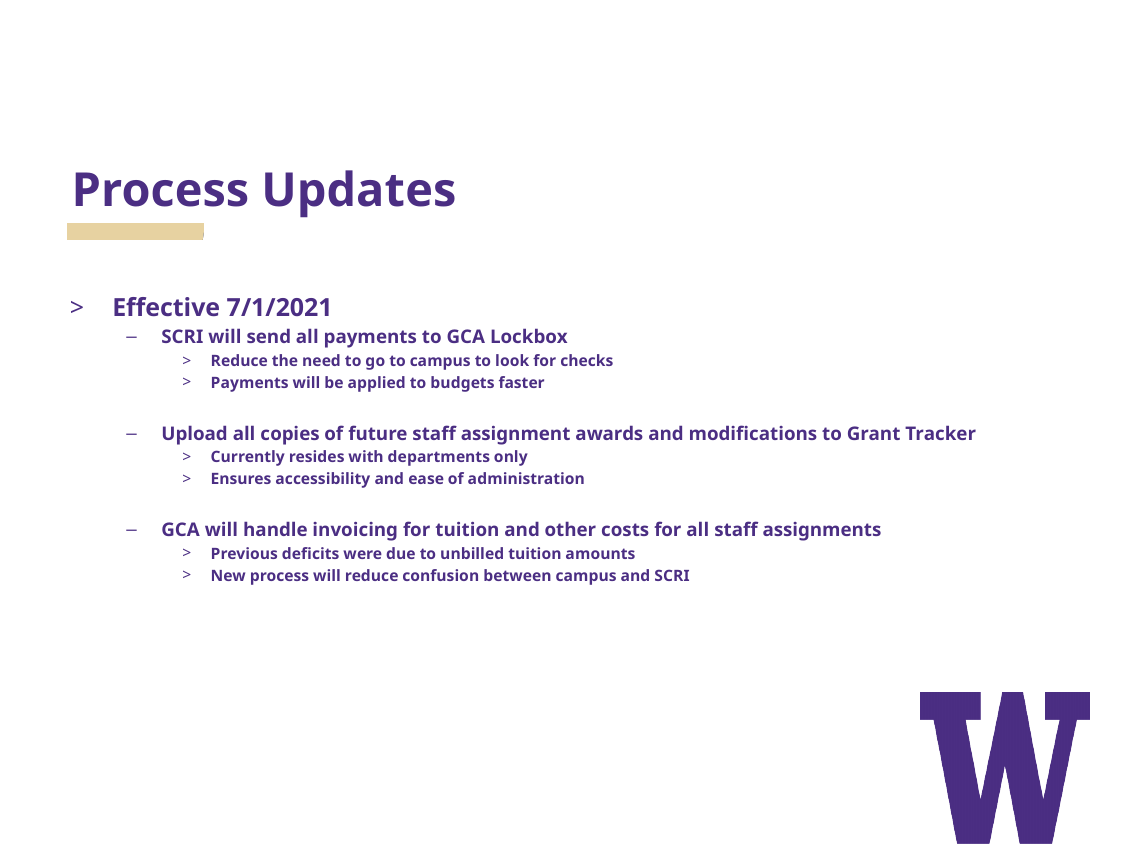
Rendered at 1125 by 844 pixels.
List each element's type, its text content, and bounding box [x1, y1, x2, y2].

title Process Updates [56, 60, 1064, 224]
list Effective 7/1/2021 SCRI will send all payments to GCA Lockbox Reduce the need to go to campus to look for checks Payments will be applied to budgets faster Upload all copies of future staff assignment awards and modifications to Grant Tracker Currently resides with departments only Ensures accessibility and ease of administration GCA will handle invoicing for tuition and other costs for all staff assignments Previous deficits were due to unbilled tuition amounts New process will reduce confusion between campus and SCRI [55, 283, 1064, 672]
picture [920, 692, 1090, 844]
picture [67, 224, 204, 240]
